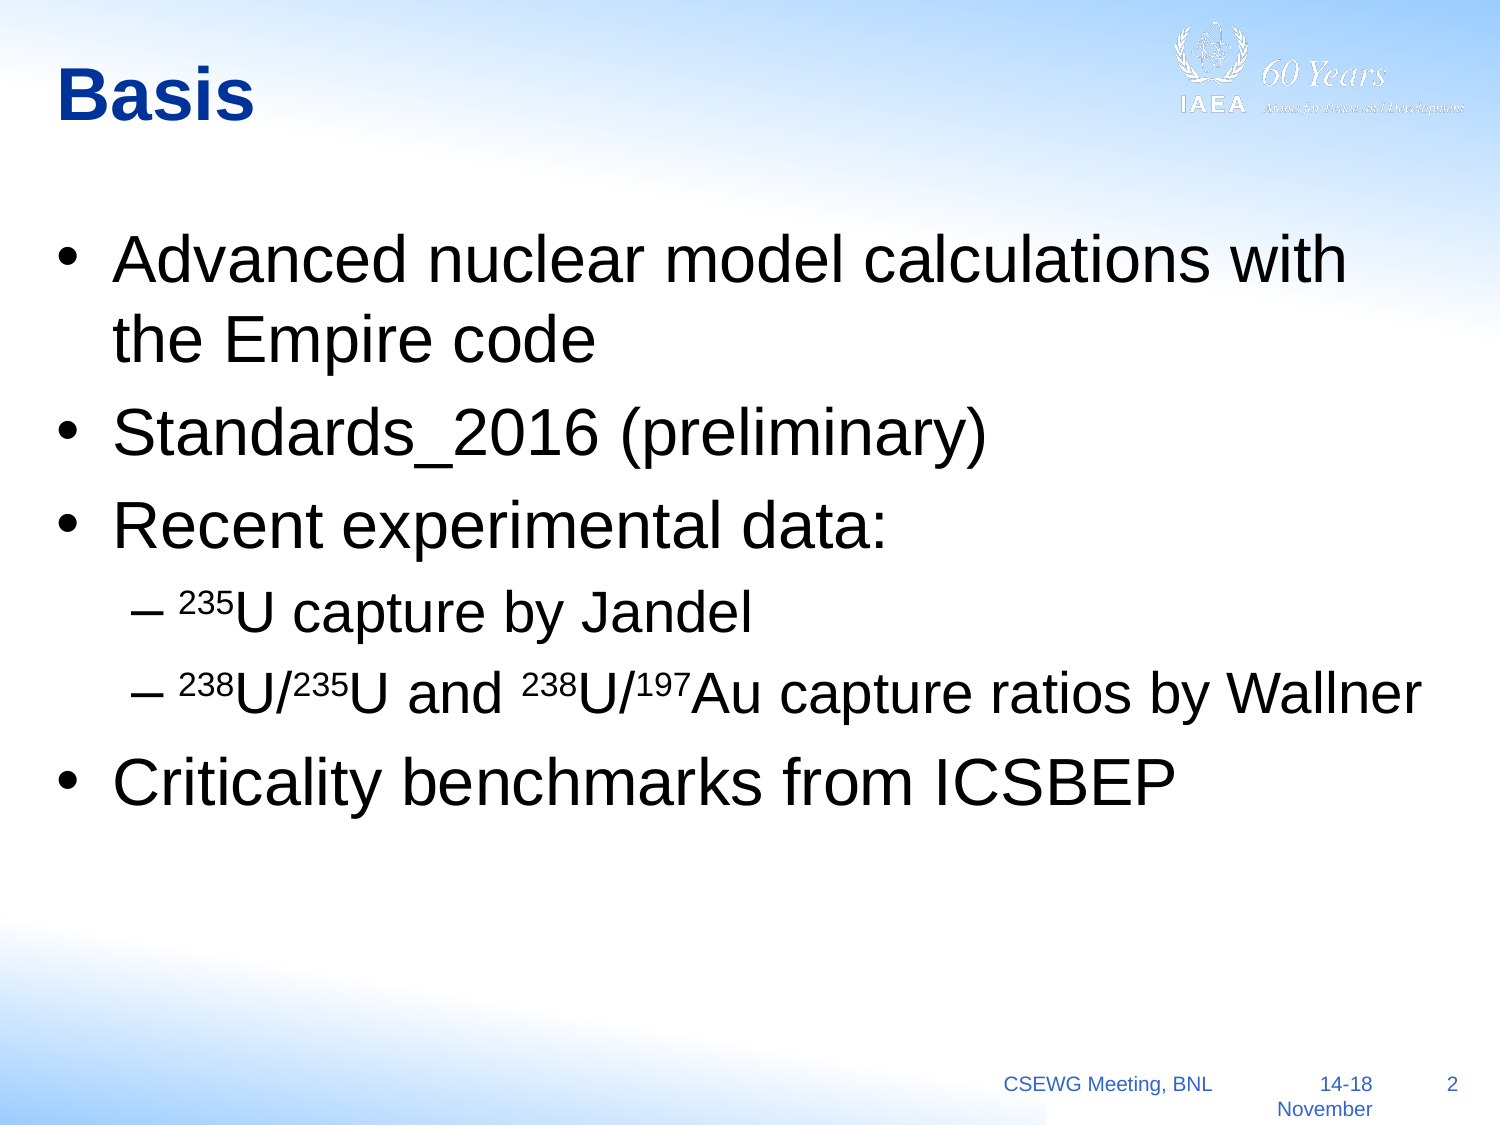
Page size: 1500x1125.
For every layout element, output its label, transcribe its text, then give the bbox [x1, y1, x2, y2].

footer CSEWG Meeting, BNL [962, 1063, 1228, 1112]
list Advanced nuclear model calculations with the Empire code Standards_2016 (preliminary) Recent experimental data: 235U capture by Jandel 238U/235U and 238U/197Au capture ratios by Wallner Criticality benchmarks from ICSBEP [41, 208, 1471, 1005]
slide_number 2 [1389, 1063, 1474, 1112]
picture [1175, 22, 1464, 115]
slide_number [1234, 1063, 1388, 1112]
title Basis [41, 19, 1046, 161]
